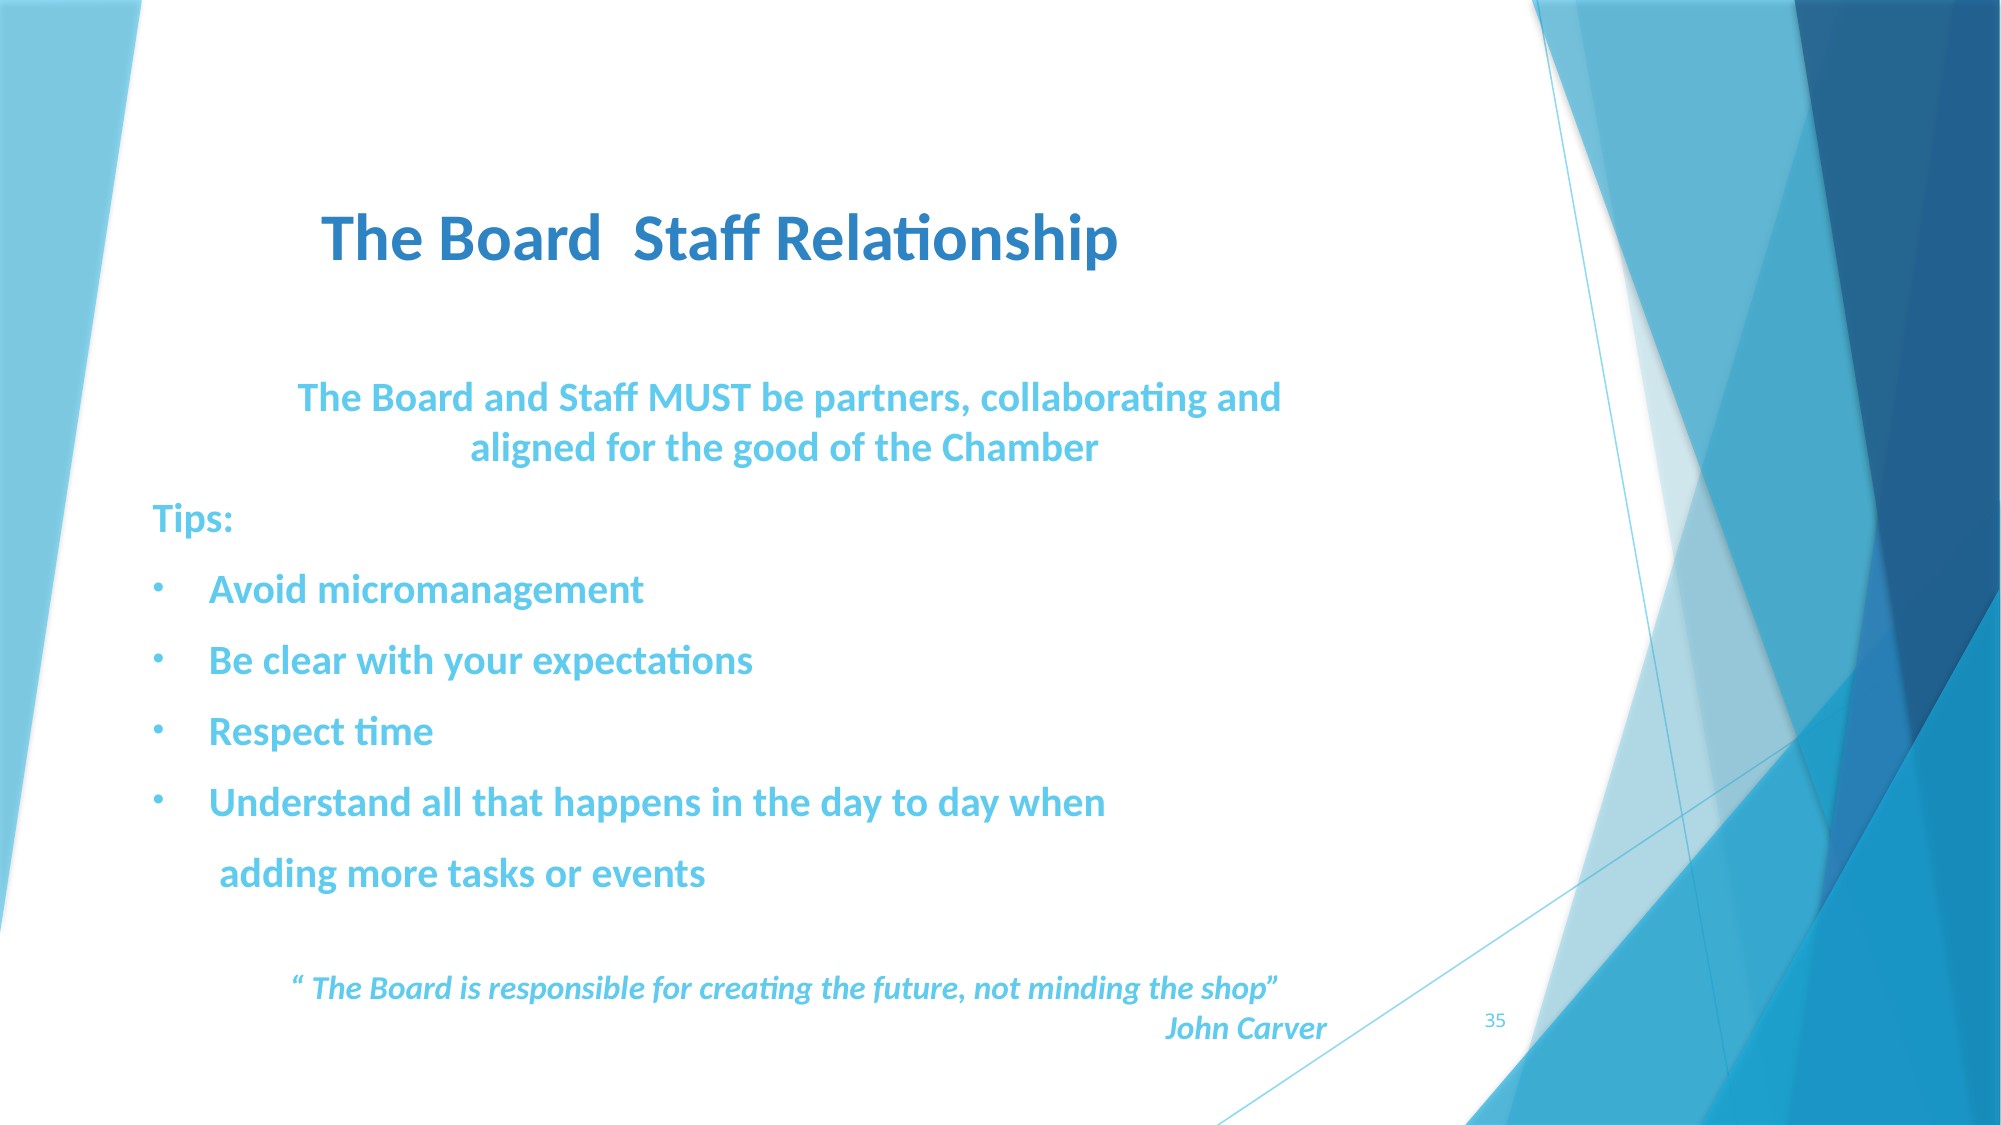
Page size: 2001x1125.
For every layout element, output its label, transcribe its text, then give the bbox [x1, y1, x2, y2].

title The Board Staff Relationship [255, 174, 1201, 281]
slide_number 35 [1409, 991, 1522, 1051]
subtitle The Board and Staff MUST be partners, collaborating and aligned for the good of the Chamber Tips: Avoid micromanagement Be clear with your expectations Respect time Understand all that happens in the day to day when adding more tasks or events “ The Board is responsible for creating the future, not minding the shop” John Carver [137, 362, 1442, 906]
